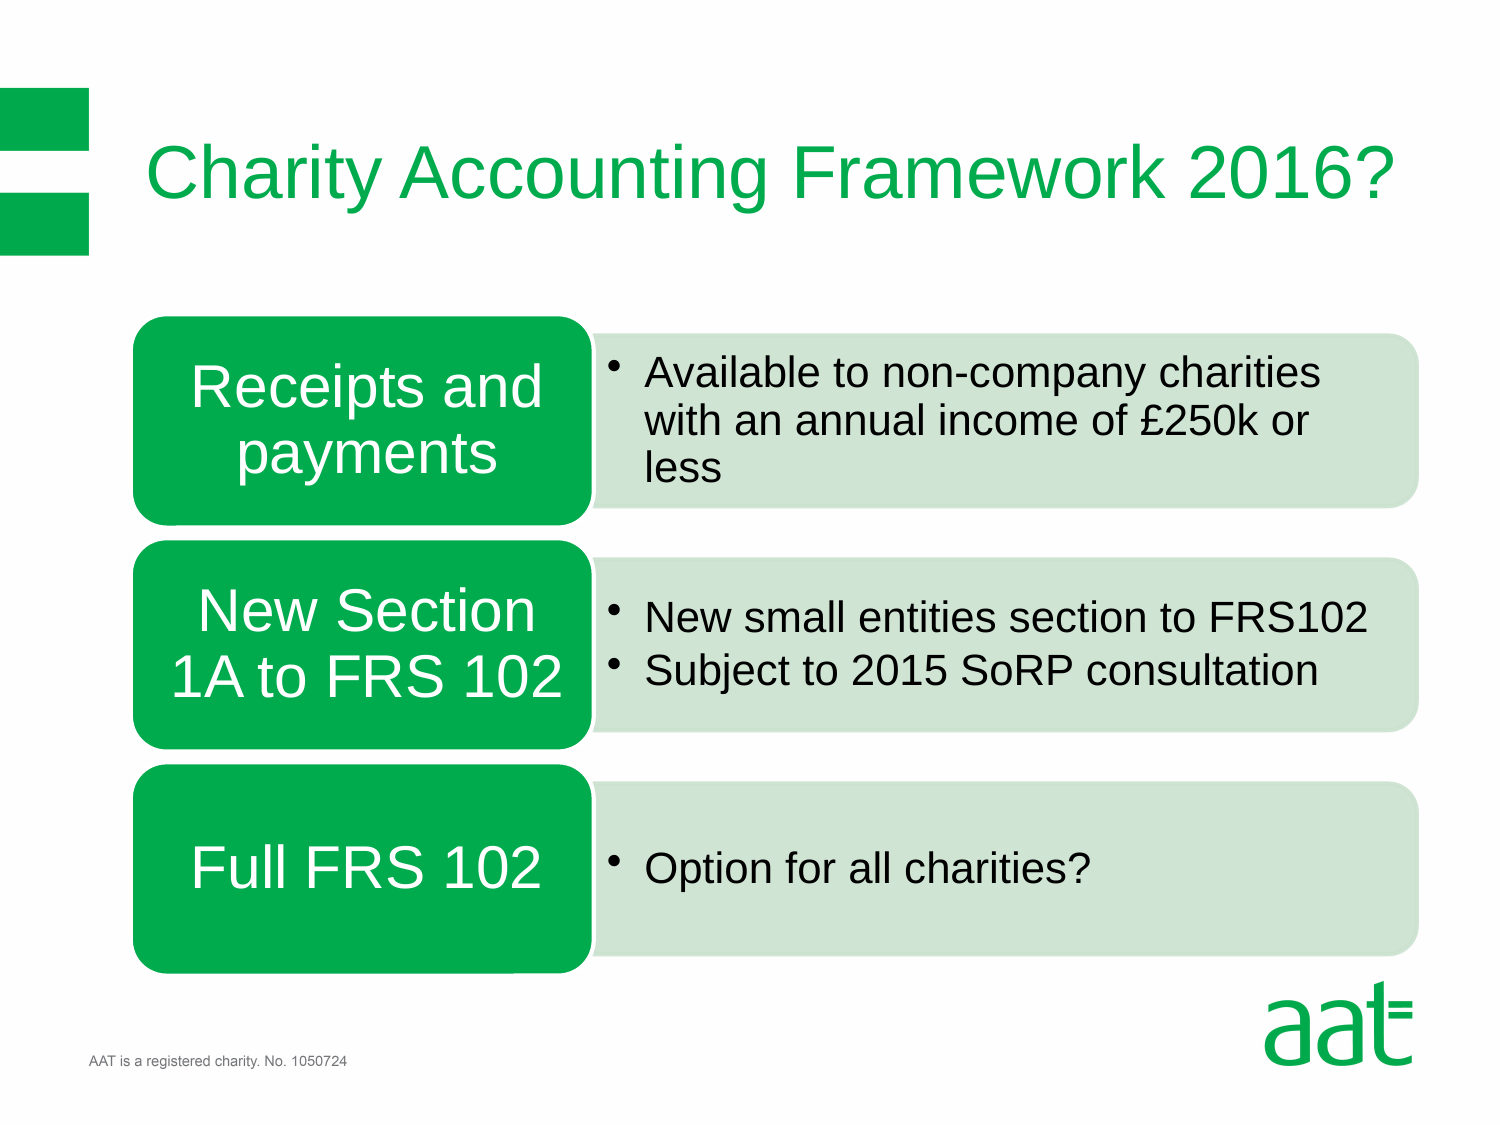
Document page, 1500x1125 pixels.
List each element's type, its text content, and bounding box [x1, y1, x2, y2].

picture [0, 0, 1500, 1125]
title Charity Accounting Framework 2016? [130, 47, 1481, 290]
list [130, 313, 1417, 977]
